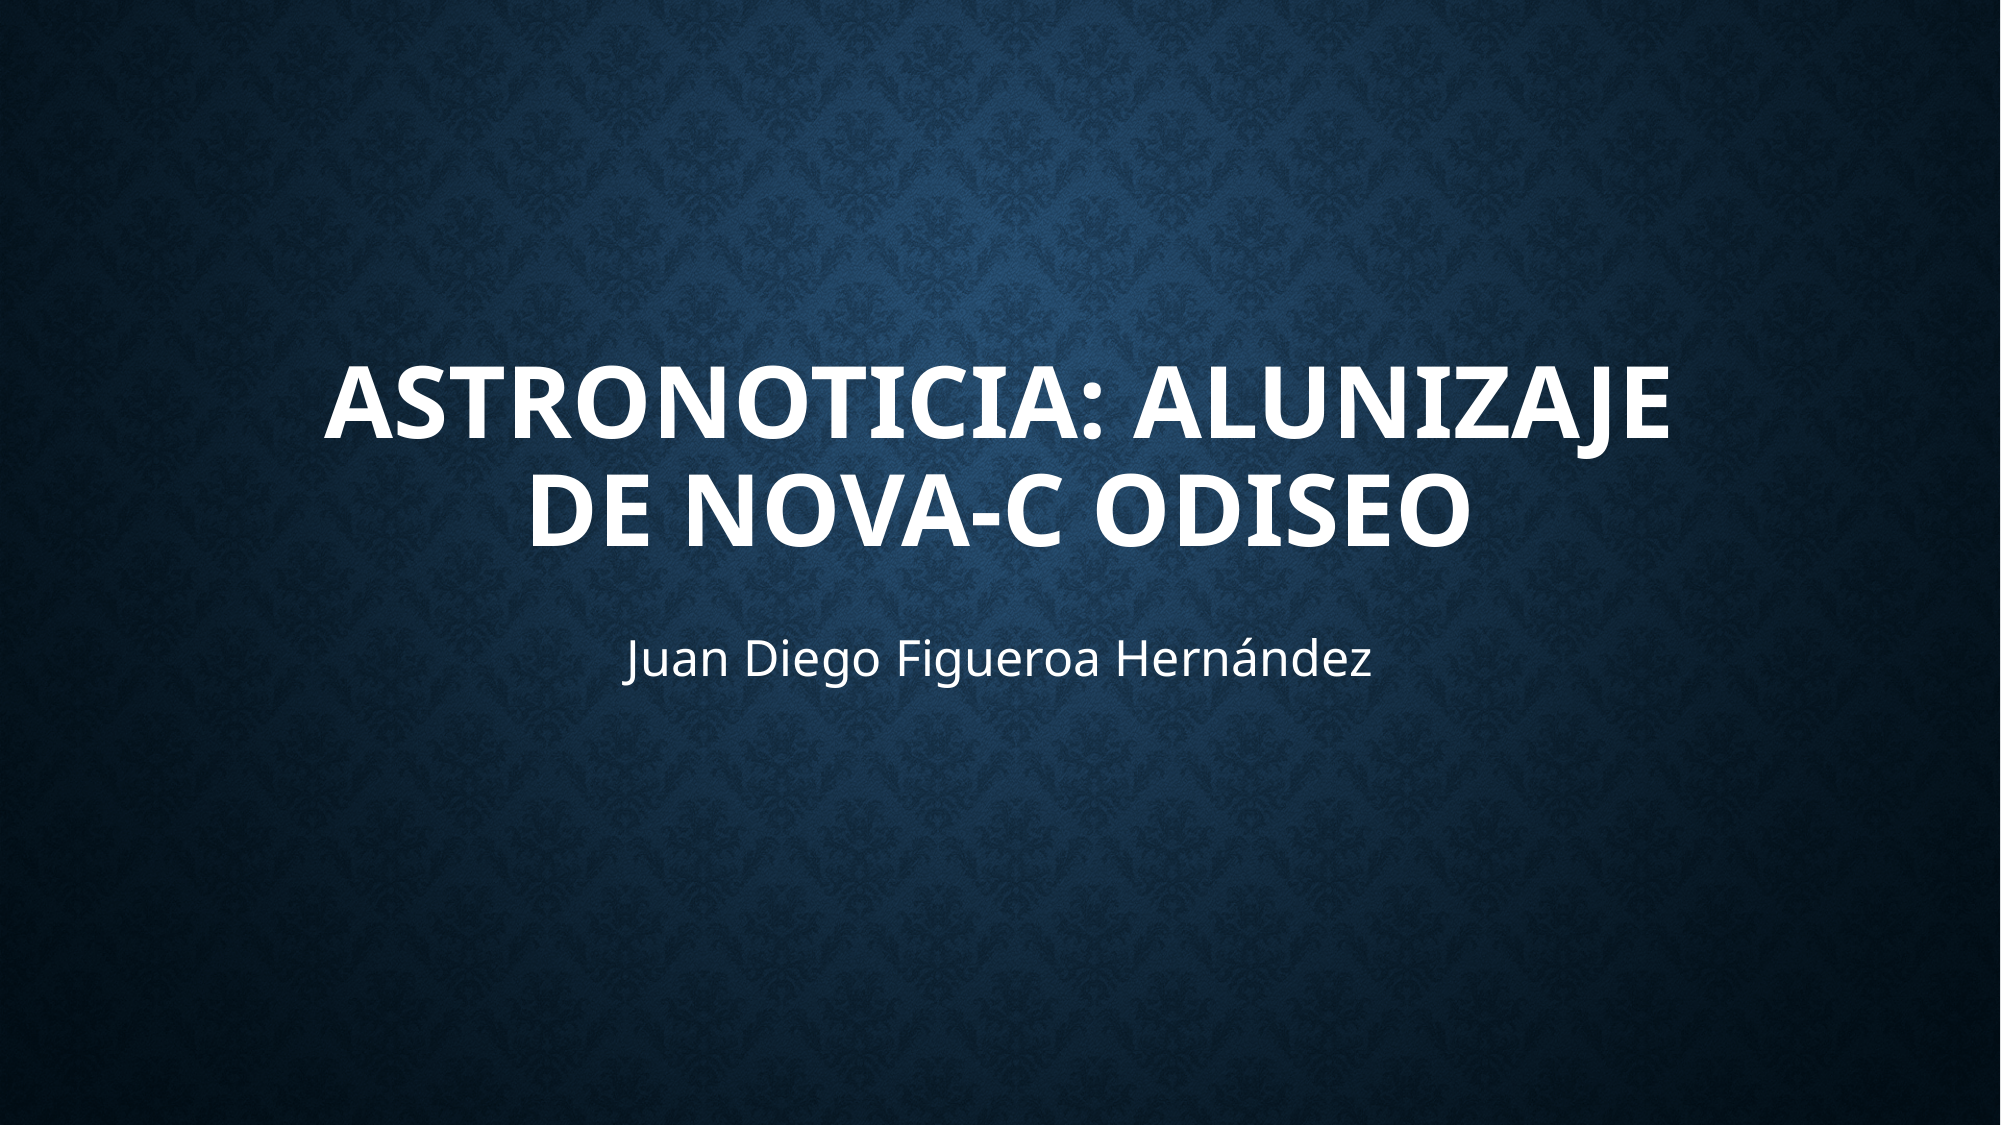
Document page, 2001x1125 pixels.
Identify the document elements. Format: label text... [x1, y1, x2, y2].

title Astronoticia: alunizaje de nova-c odiseo [261, 184, 1739, 576]
subtitle Juan Diego Figueroa Hernández [261, 607, 1739, 879]
